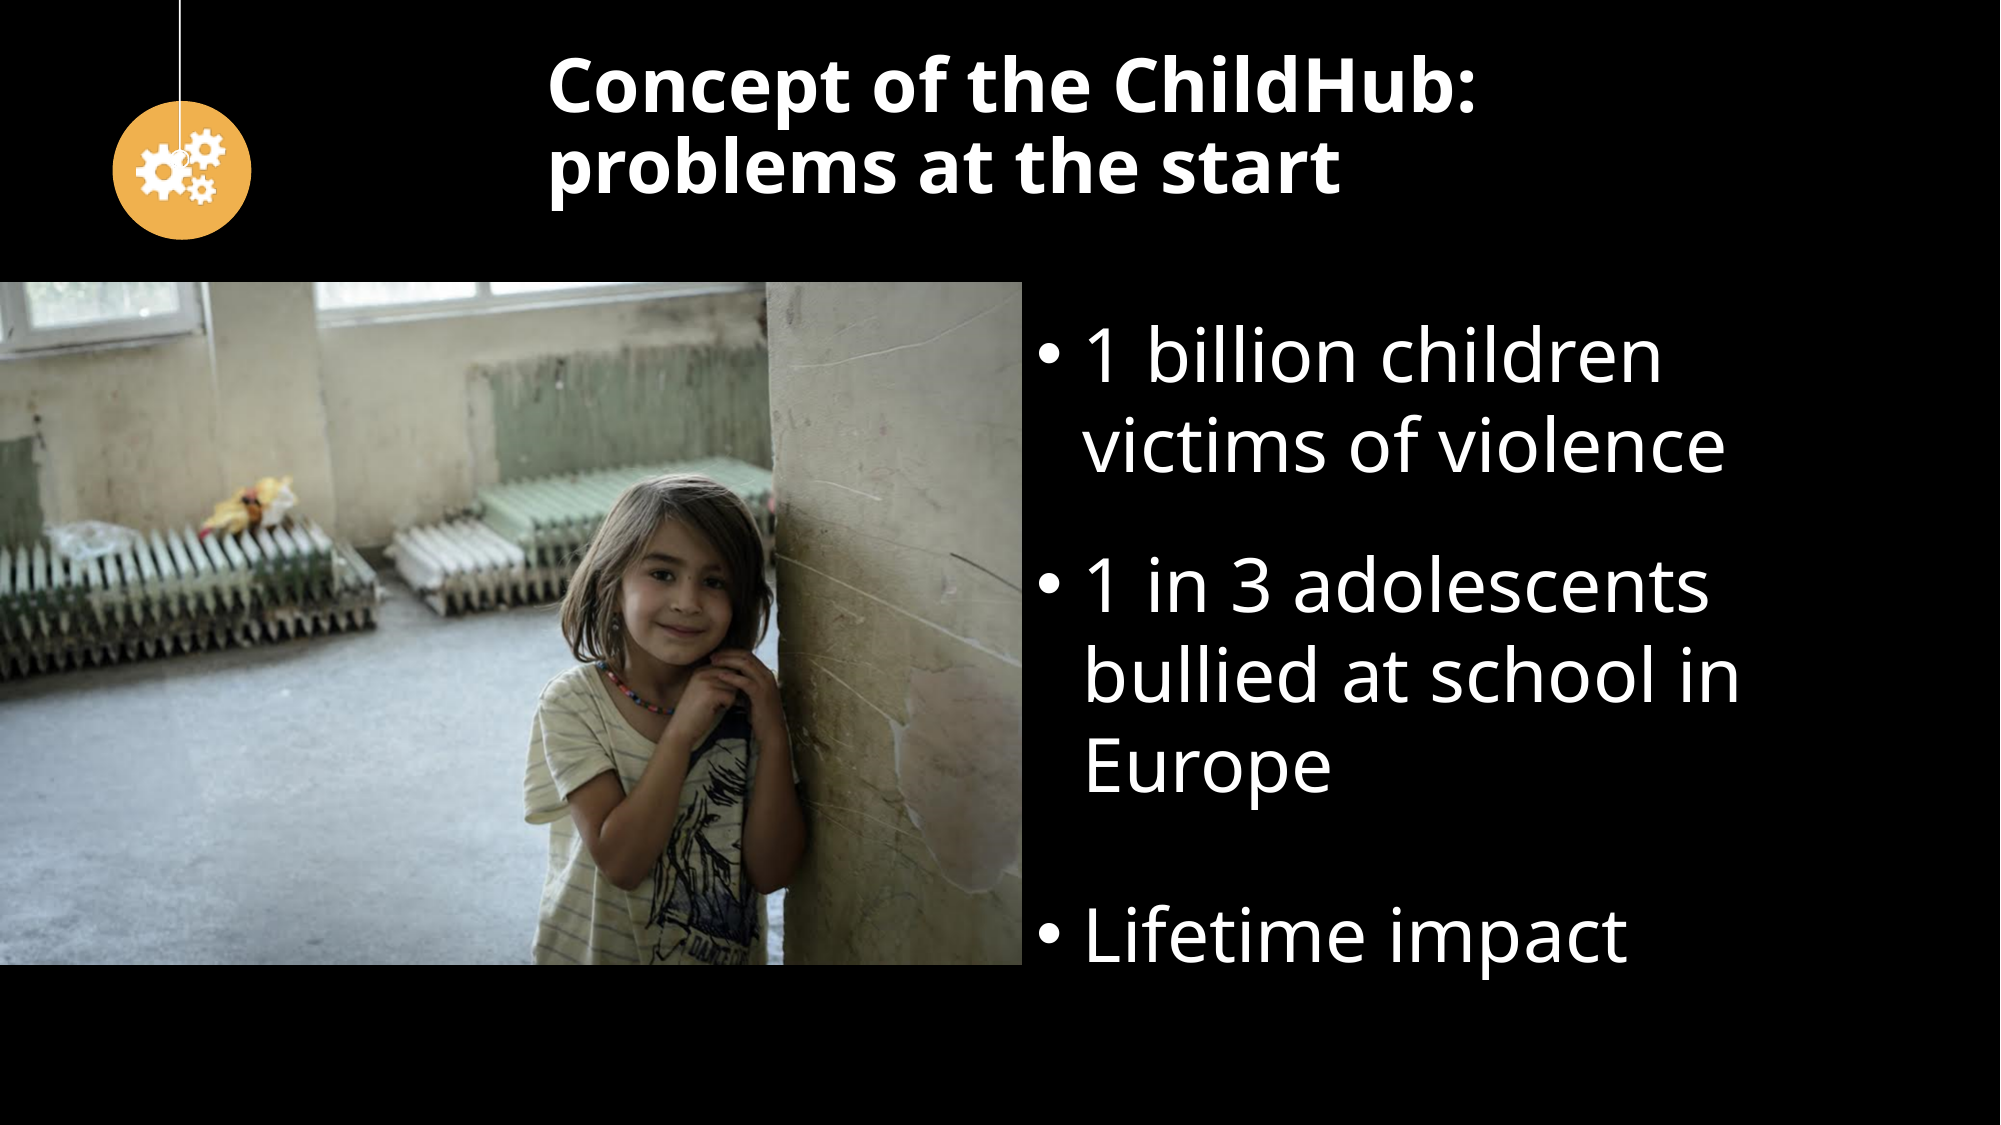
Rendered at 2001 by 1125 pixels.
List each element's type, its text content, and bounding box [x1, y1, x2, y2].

text_box 1 billion children victims of violence 1 in 3 adolescents bullied at school in Europe Lifetime impact [1026, 299, 1939, 901]
picture [74, 0, 284, 213]
title Concept of the ChildHub: problems at the start [531, 90, 1837, 167]
text_box [115, 191, 249, 240]
picture [0, 282, 1022, 965]
